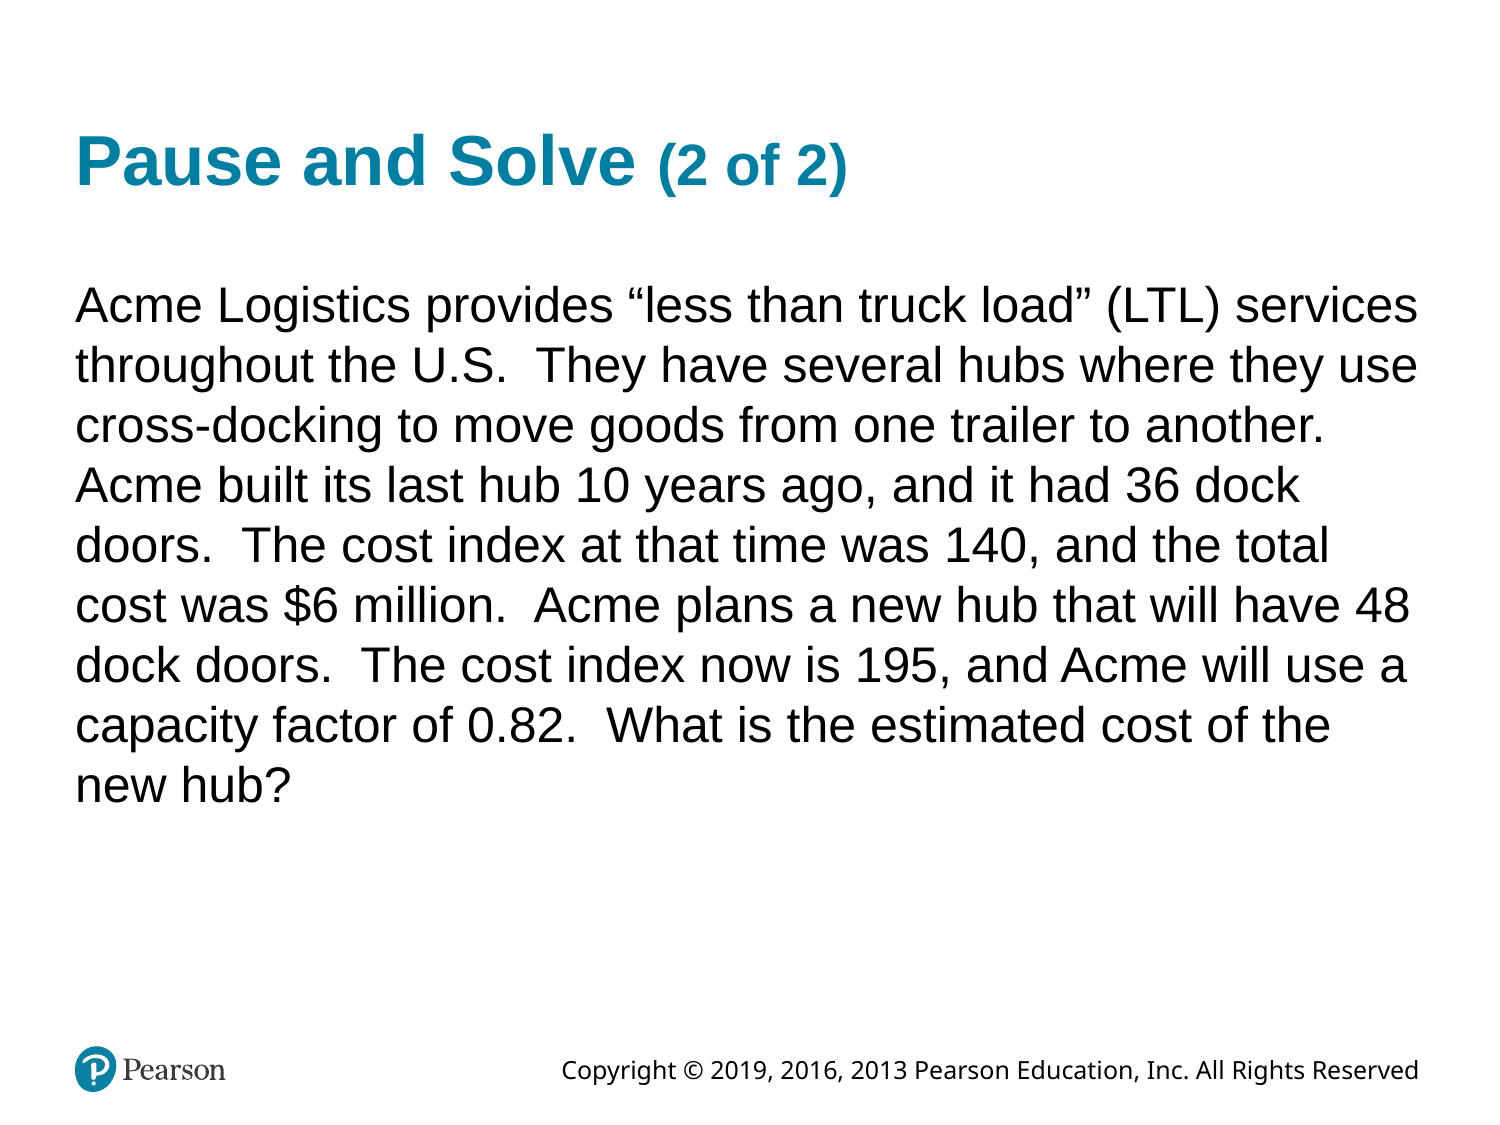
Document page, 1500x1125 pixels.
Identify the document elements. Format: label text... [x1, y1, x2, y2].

title Pause and Solve (2 of 2) [75, 120, 1425, 200]
list Acme Logistics provides “less than truck load” (LTL) services throughout the U.S. They have several hubs where they use cross-docking to move goods from one trailer to another. Acme built its last hub 10 years ago, and it had 36 dock doors. The cost index at that time was 140, and the total cost was $6 million. Acme plans a new hub that will have 48 dock doors. The cost index now is 195, and Acme will use a capacity factor of 0.82. What is the estimated cost of the new hub? [75, 272, 1426, 824]
